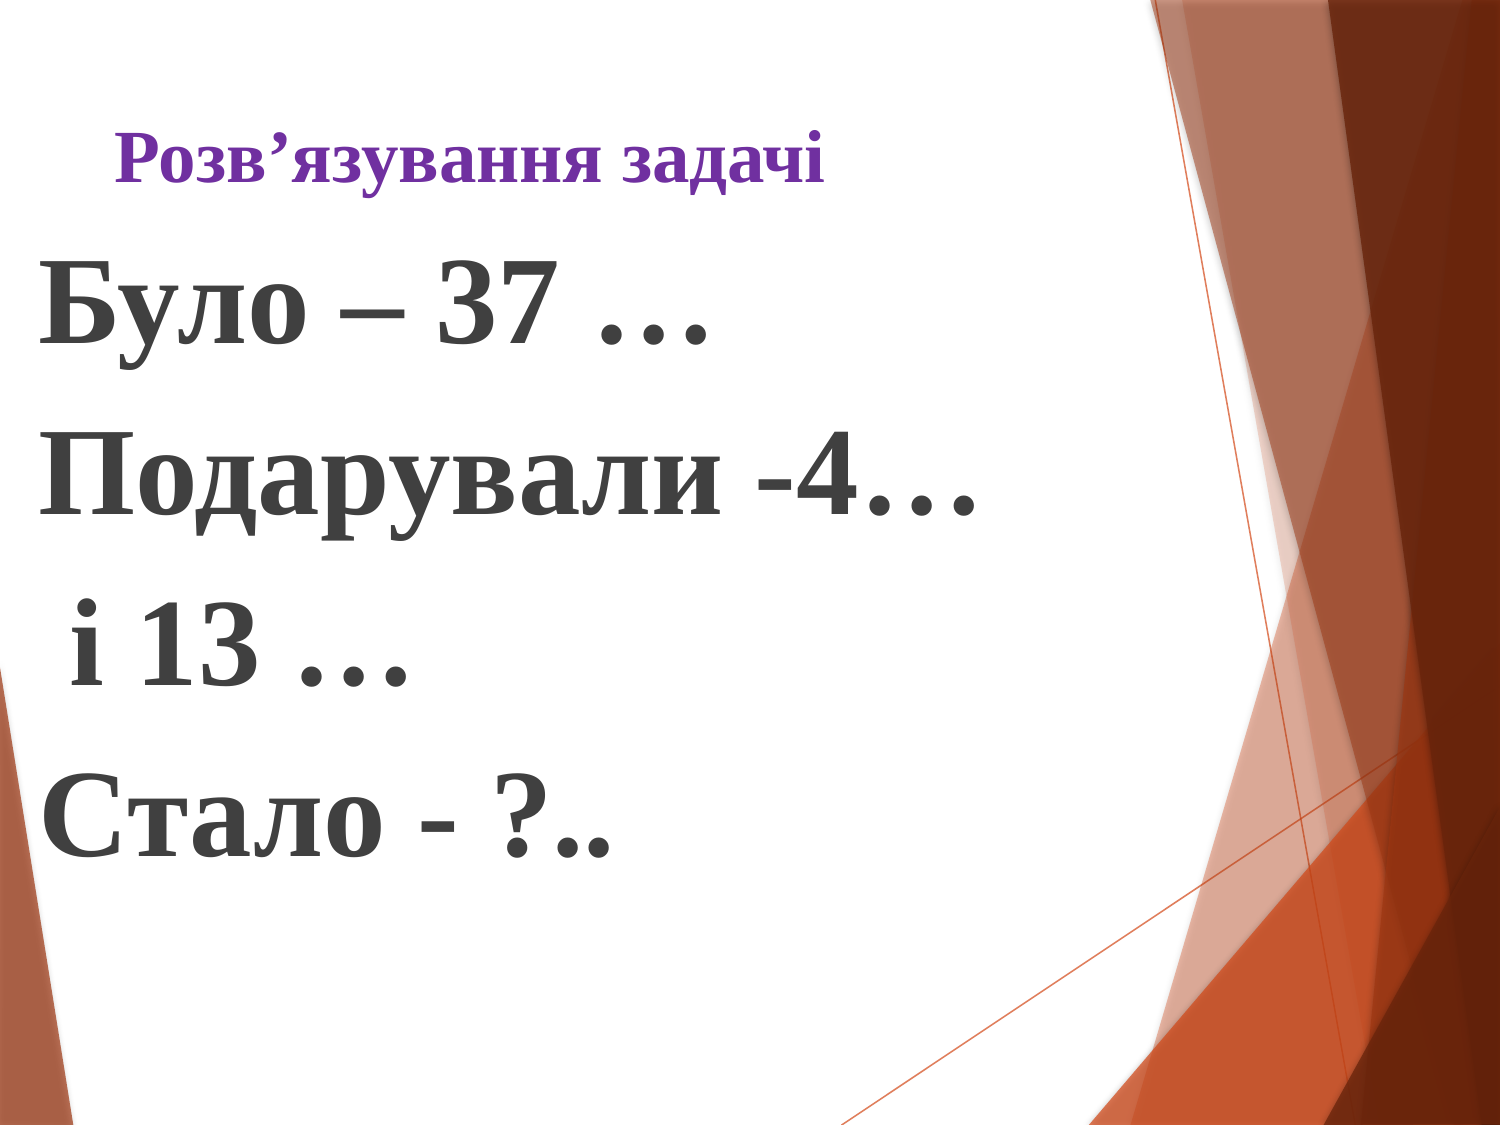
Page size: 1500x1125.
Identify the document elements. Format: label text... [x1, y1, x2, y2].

list Було – 37 … Подарували -4… і 13 … Стало - ?.. [23, 210, 1313, 1024]
title Розв’язування задачі [99, 99, 1142, 210]
